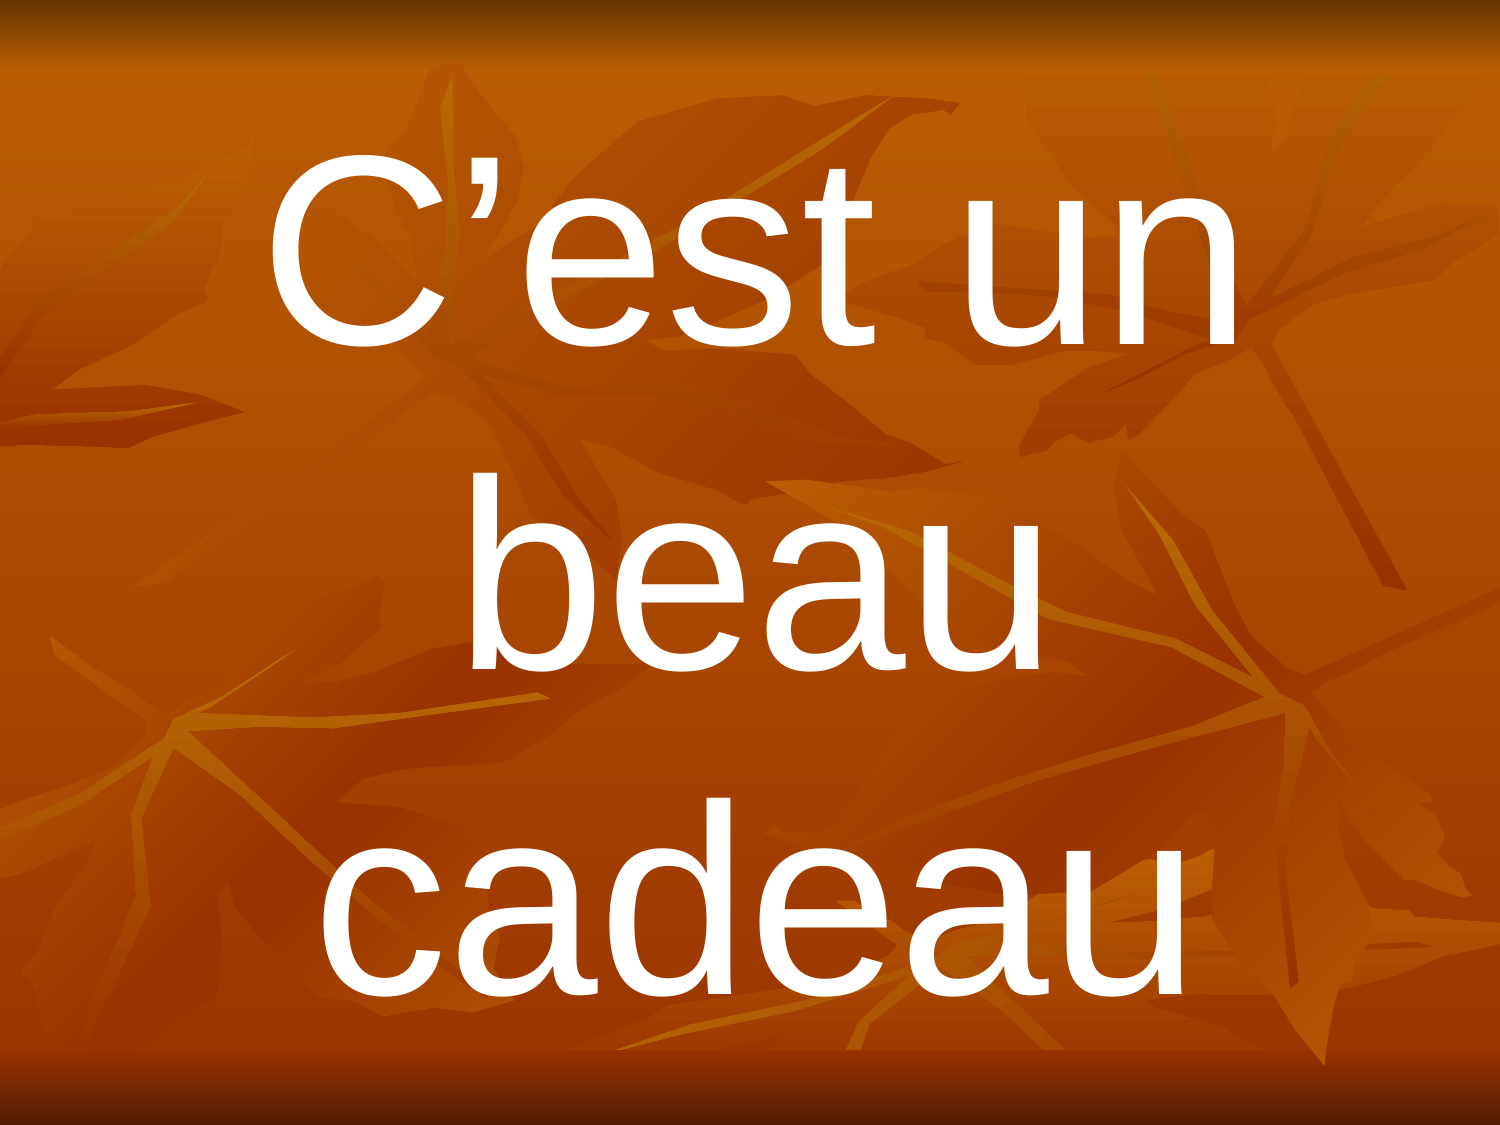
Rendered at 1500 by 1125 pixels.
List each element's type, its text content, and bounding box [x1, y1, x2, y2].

text_box C’est un beau cadeau [53, 66, 1459, 1057]
